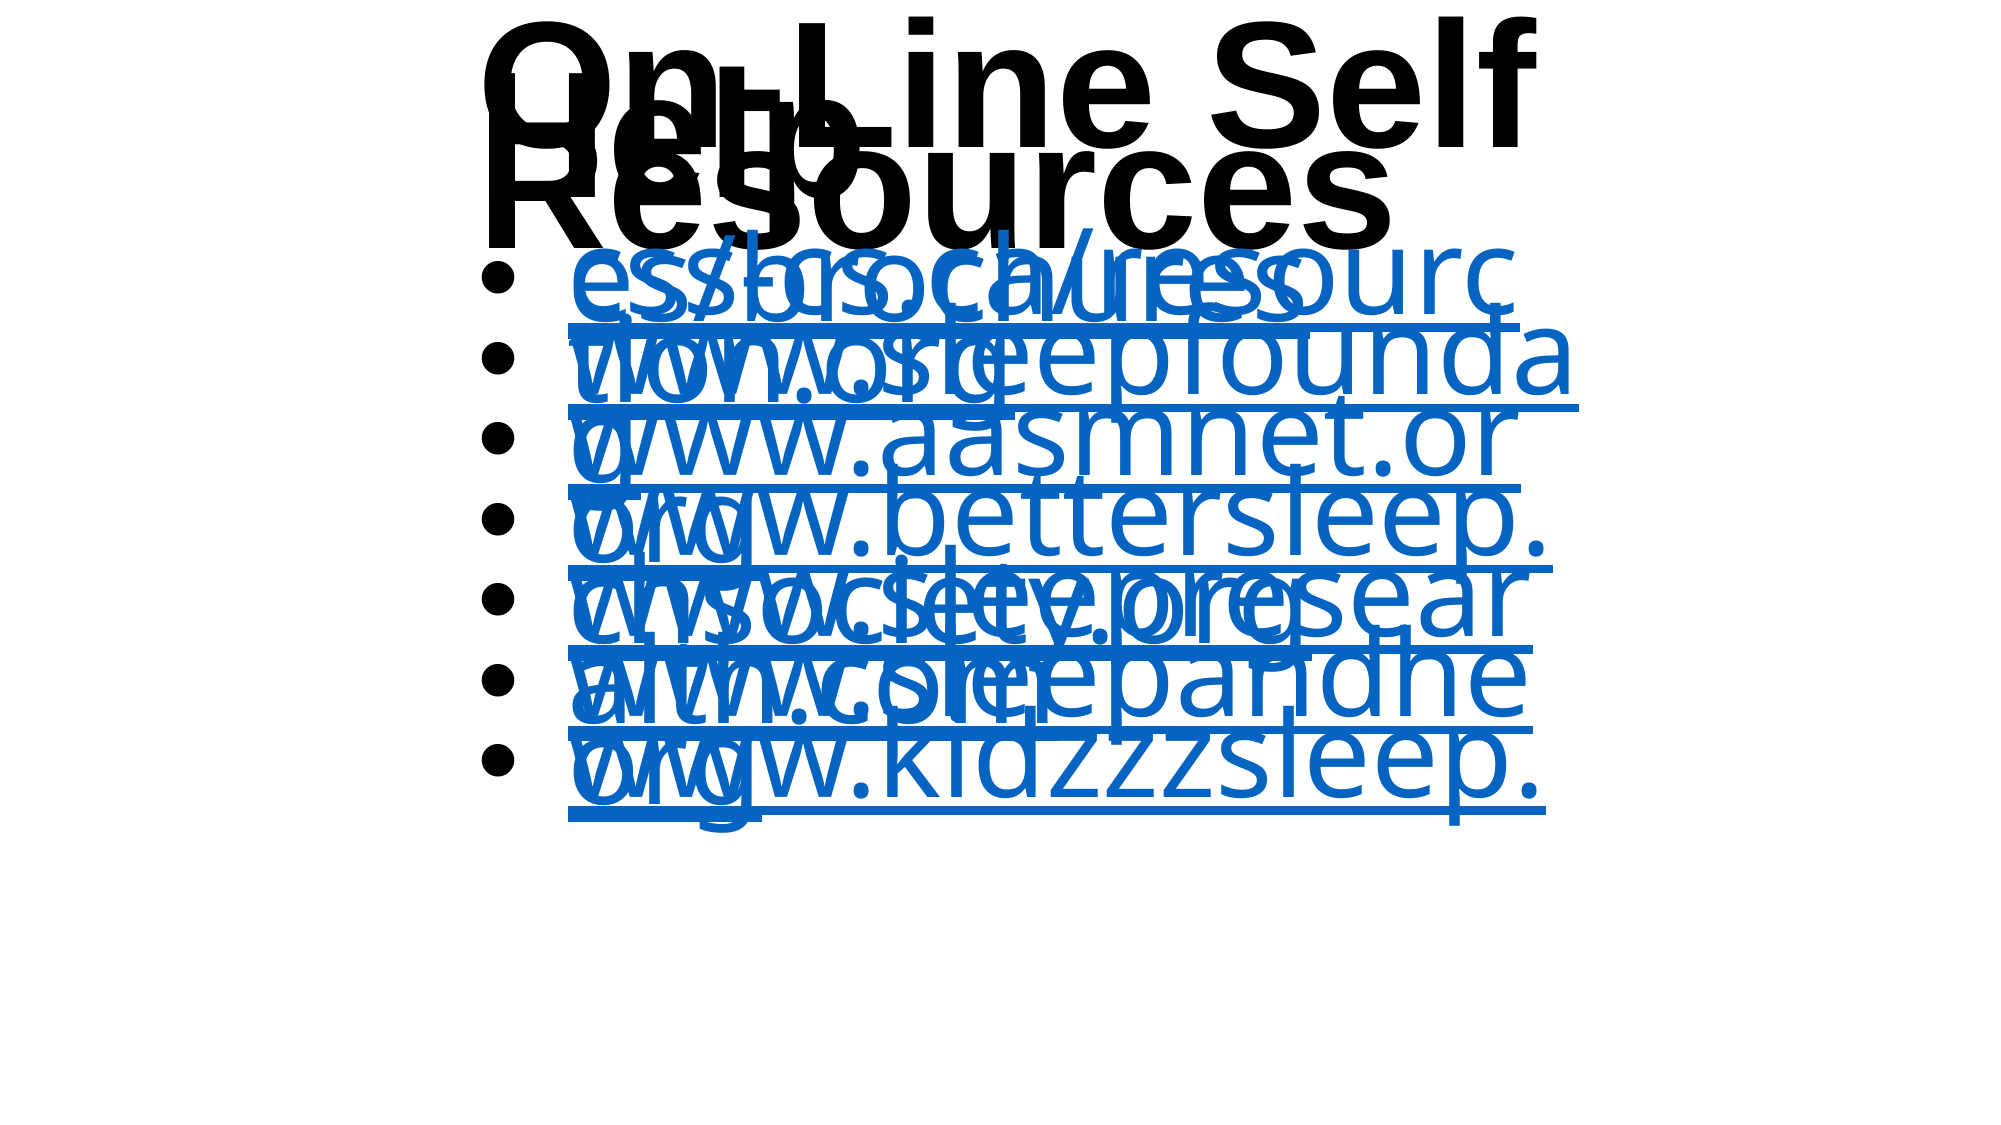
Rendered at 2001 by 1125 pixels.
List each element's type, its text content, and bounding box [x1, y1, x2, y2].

list On-Line Self Help Resources css-cs.ca/resources/brochures www.sleepfoundation.org www.aasmnet.org www.bettersleep.org www.sleepresearchsociety.org www.sleepandhealth.com www.kidzzzsleep.org [462, 125, 1600, 868]
title [137, 59, 1863, 278]
